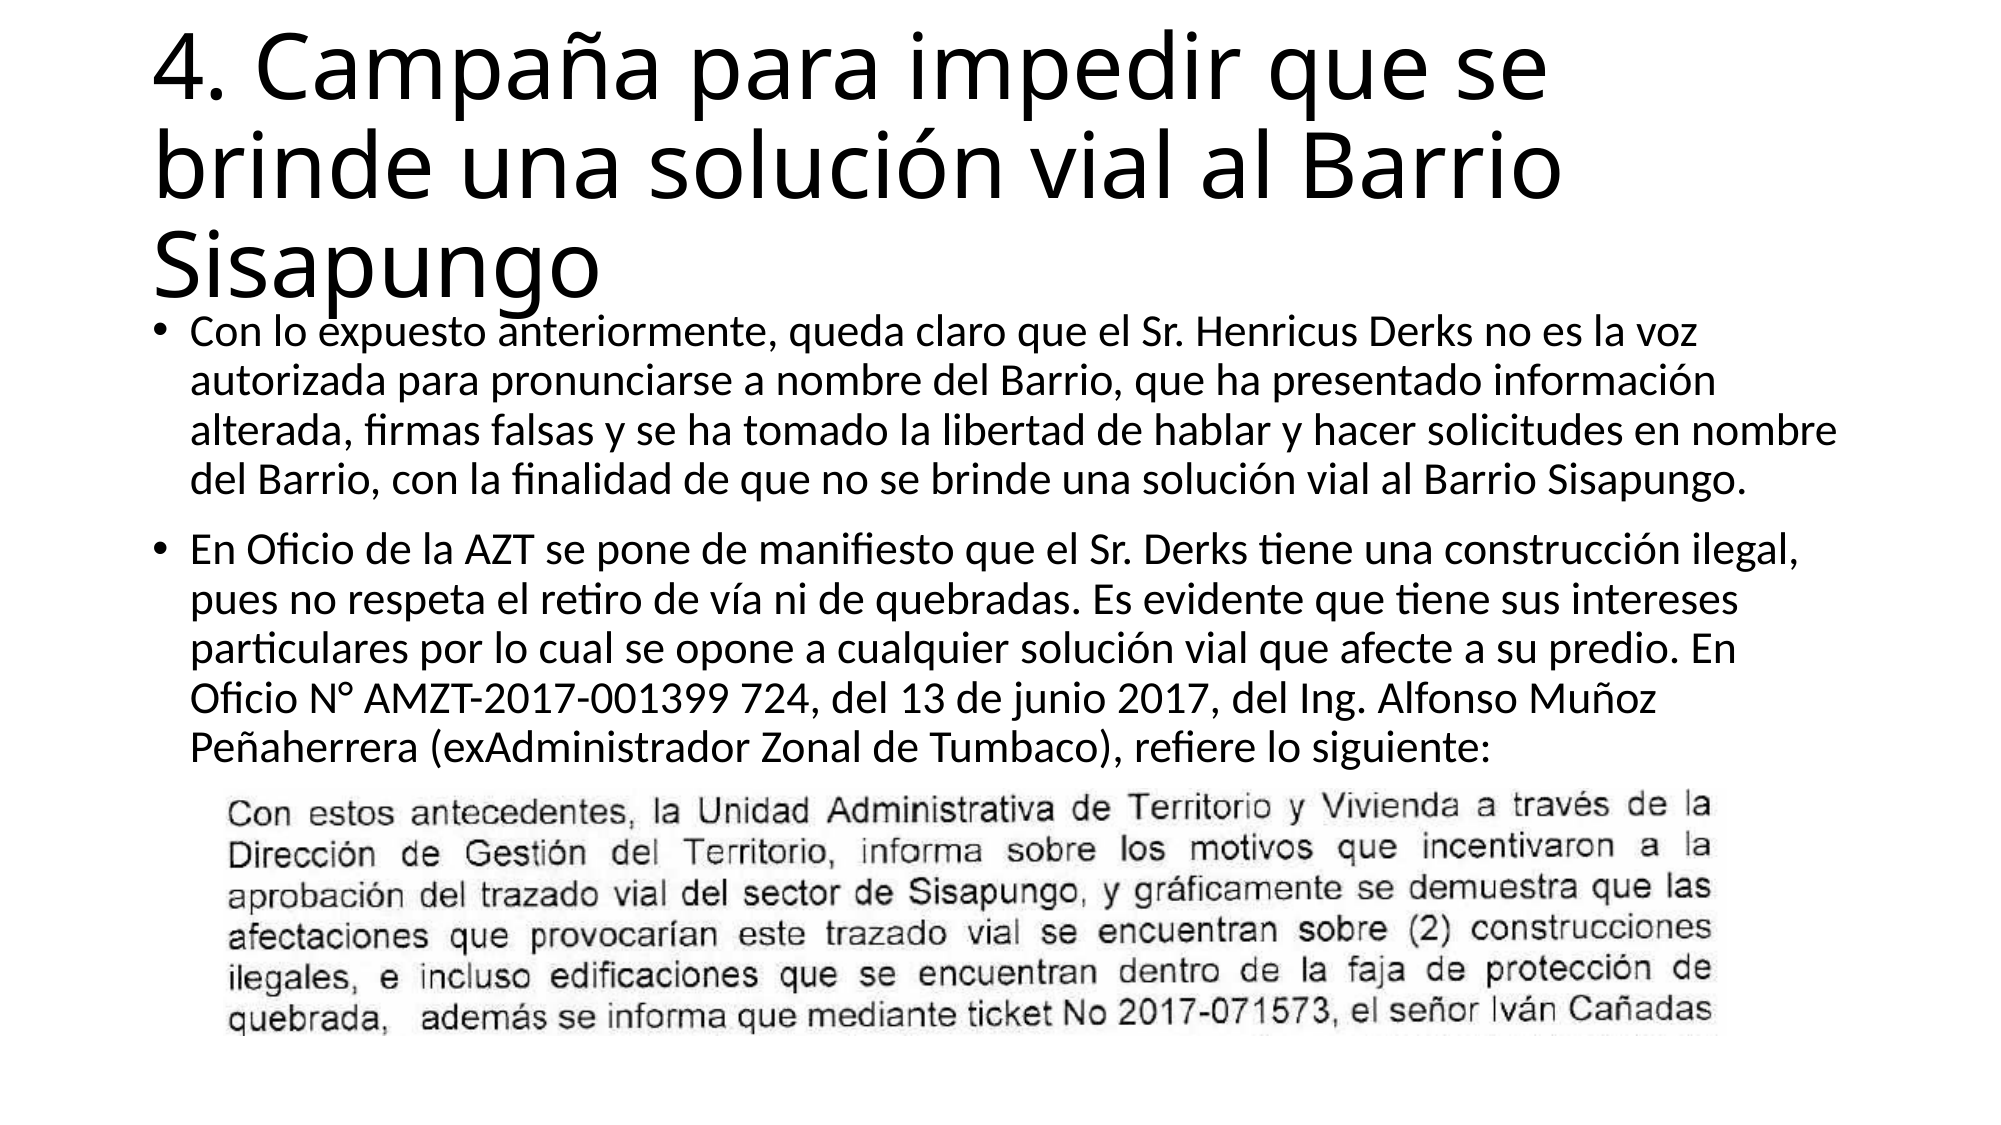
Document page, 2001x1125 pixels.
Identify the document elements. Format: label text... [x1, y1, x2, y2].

list Con lo expuesto anteriormente, queda claro que el Sr. Henricus Derks no es la voz autorizada para pronunciarse a nombre del Barrio, que ha presentado información alterada, firmas falsas y se ha tomado la libertad de hablar y hacer solicitudes en nombre del Barrio, con la finalidad de que no se brinde una solución vial al Barrio Sisapungo. En Oficio de la AZT se pone de manifiesto que el Sr. Derks tiene una construcción ilegal, pues no respeta el retiro de vía ni de quebradas. Es evidente que tiene sus intereses particulares por lo cual se opone a cualquier solución vial que afecte a su predio. En Oficio N° AMZT-2017-001399 724, del 13 de junio 2017, del Ing. Alfonso Muñoz Peñaherrera (exAdministrador Zonal de Tumbaco), refiere lo siguiente: [137, 299, 1863, 1014]
picture [223, 788, 1727, 1036]
title 4. Campaña para impedir que se brinde una solución vial al Barrio Sisapungo [137, 59, 1863, 278]
